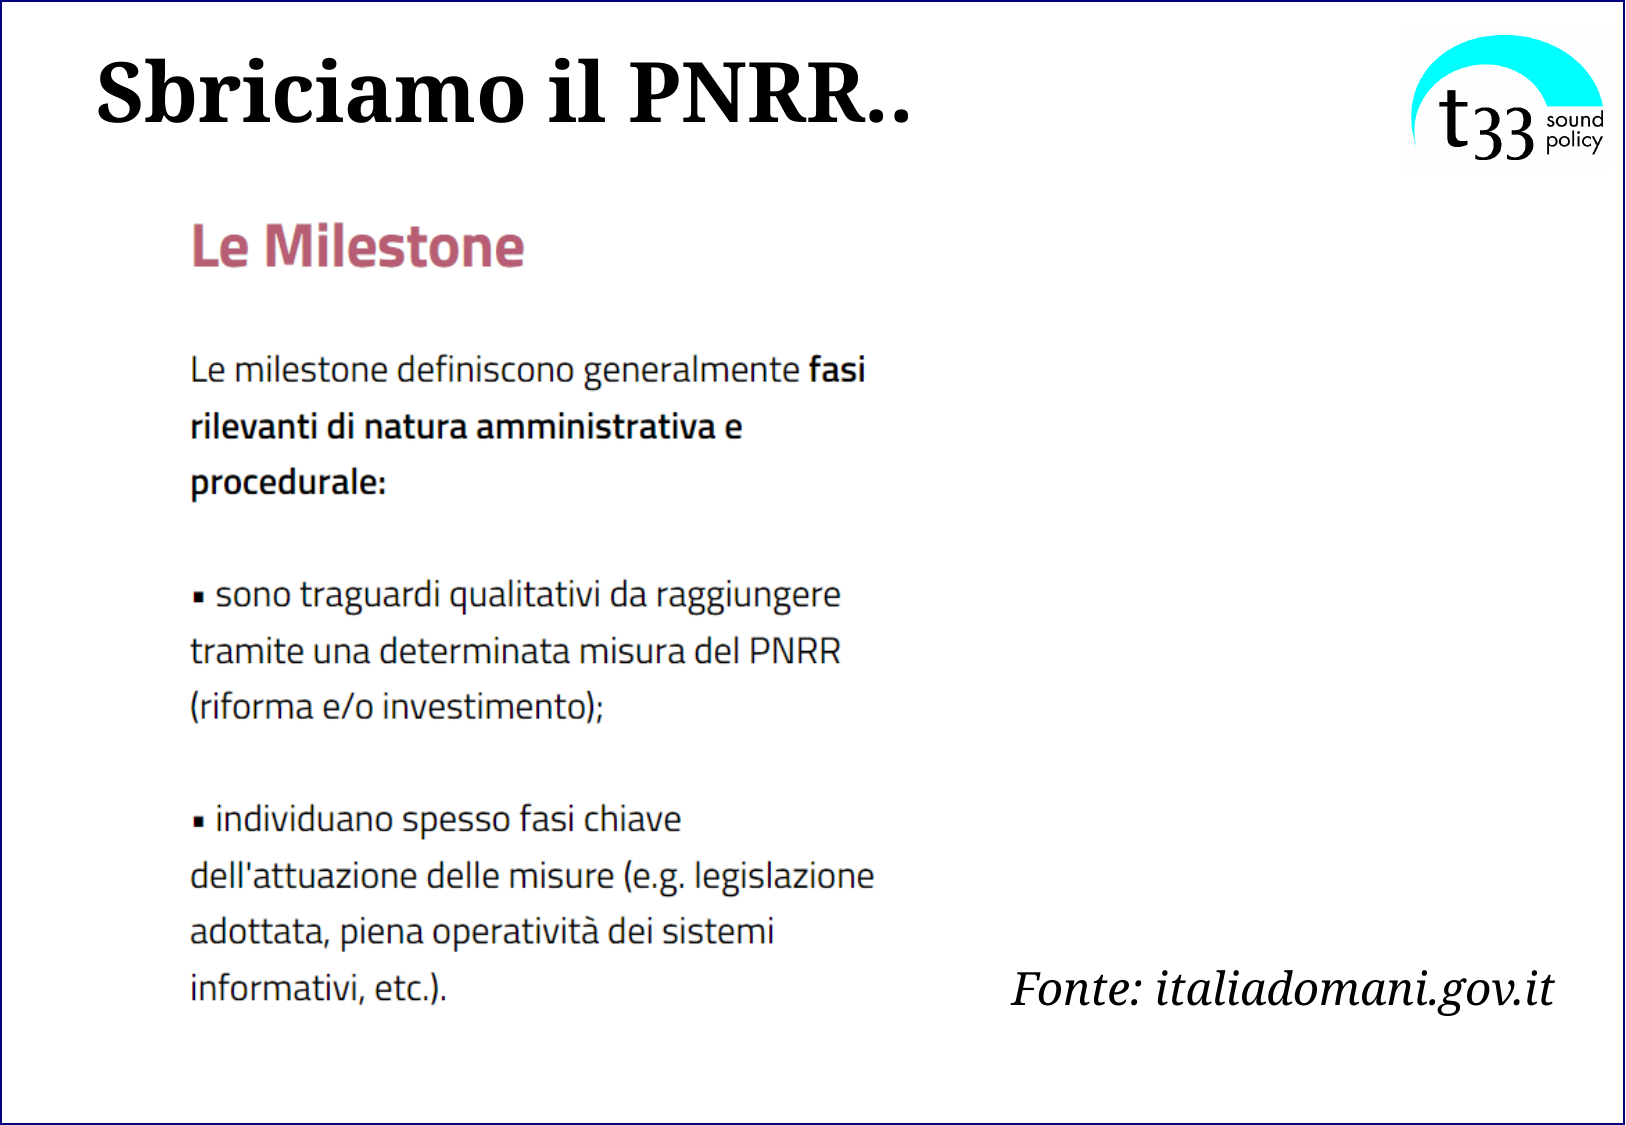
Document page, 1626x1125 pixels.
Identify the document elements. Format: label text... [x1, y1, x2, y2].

title Sbriciamo il PNRR.. [80, 45, 1317, 163]
picture [1402, 23, 1611, 172]
text_box Fonte: italiadomani.gov.it [996, 952, 1581, 1023]
picture [150, 196, 937, 1068]
